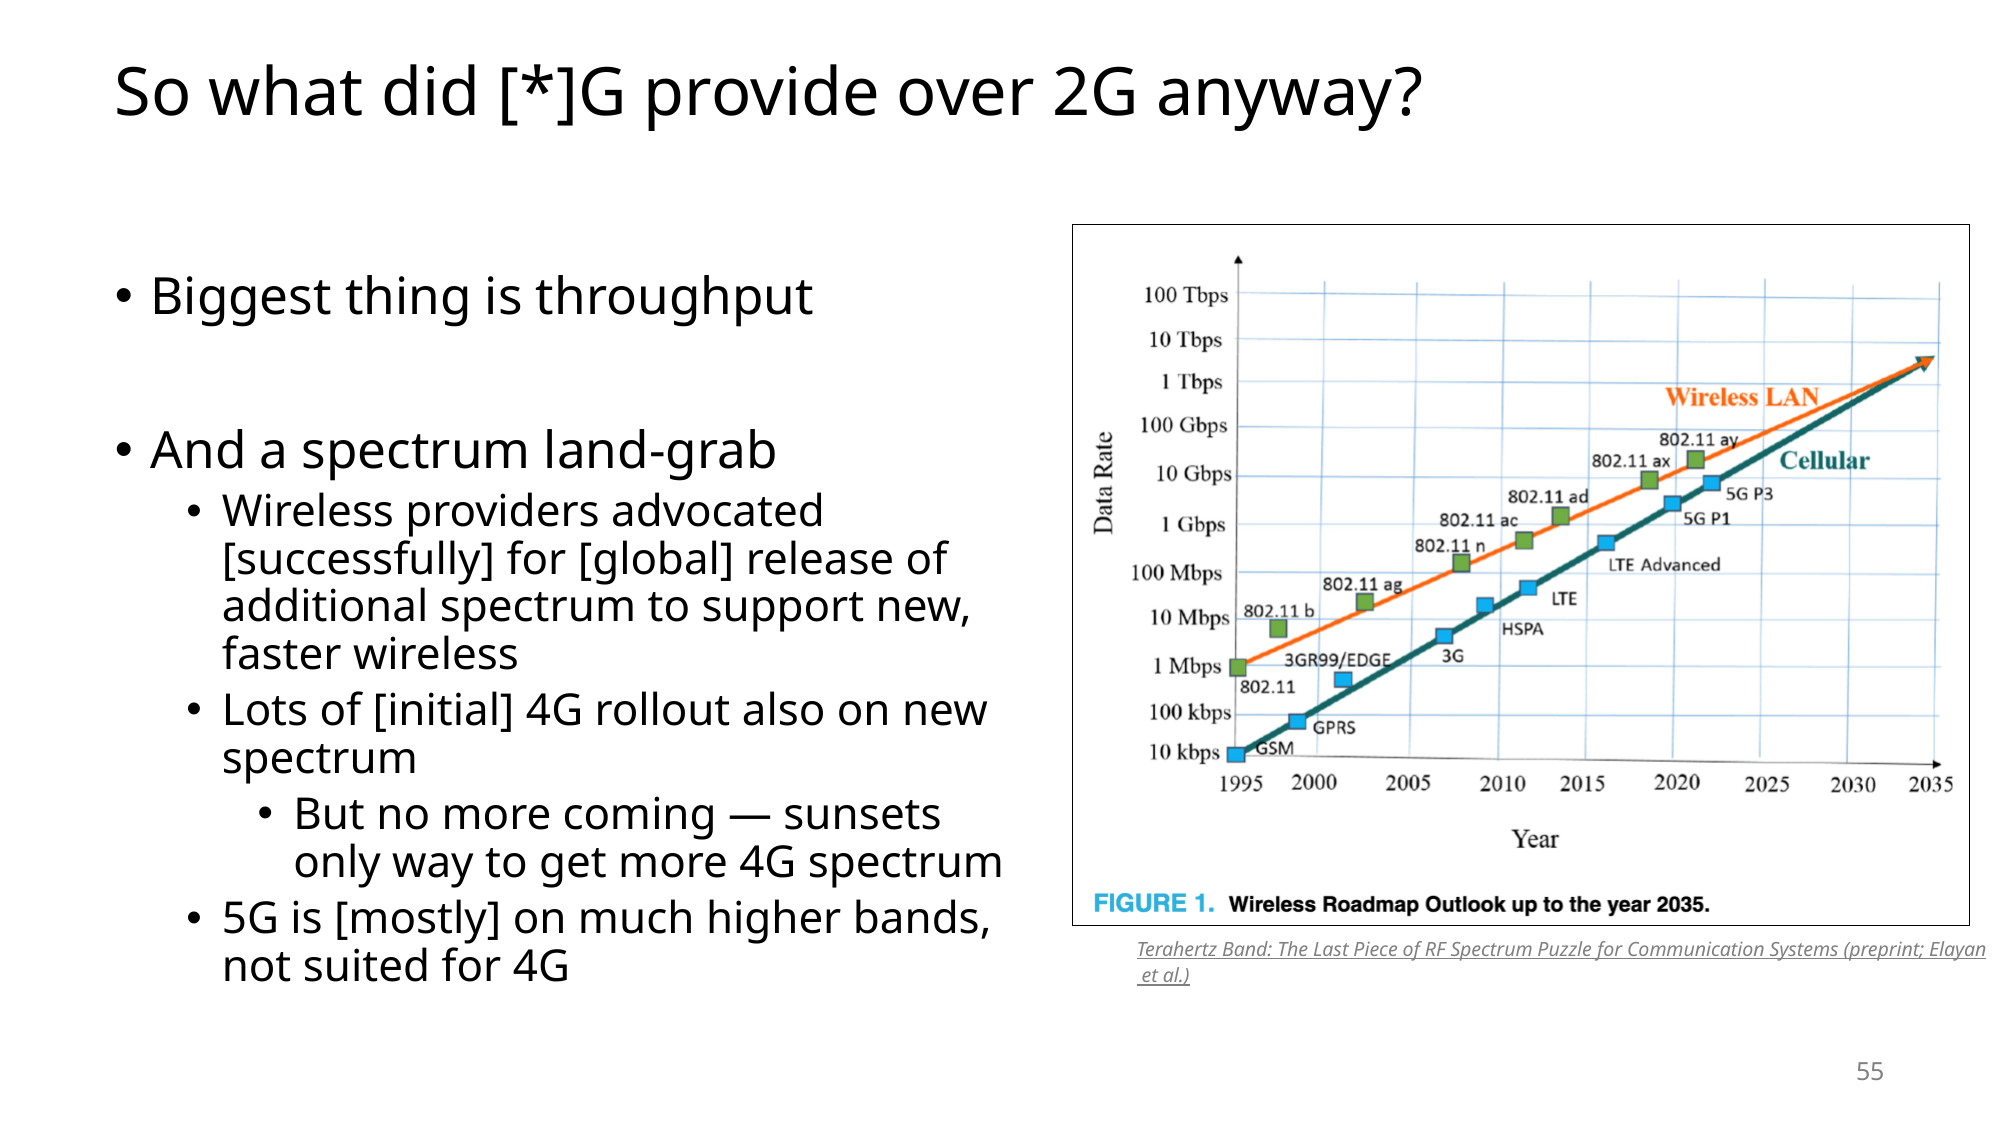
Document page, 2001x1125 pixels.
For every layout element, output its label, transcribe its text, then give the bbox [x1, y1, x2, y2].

picture [1072, 224, 1970, 926]
list Biggest thing is throughput And a spectrum land-grab Wireless providers advocated [successfully] for [global] release of additional spectrum to support new, faster wireless Lots of [initial] 4G rollout also on new spectrum But no more coming — sunsets only way to get more 4G spectrum 5G is [mostly] on much higher bands, not suited for 4G [99, 262, 1050, 1005]
slide_number 55 [1749, 1042, 1900, 1103]
text_box Terahertz Band: The Last Piece of RF Spectrum Puzzle for Communication Systems (preprint; Elayan et al.) [1121, 929, 2000, 997]
title So what did [*]G provide over 2G anyway? [99, 37, 1900, 150]
